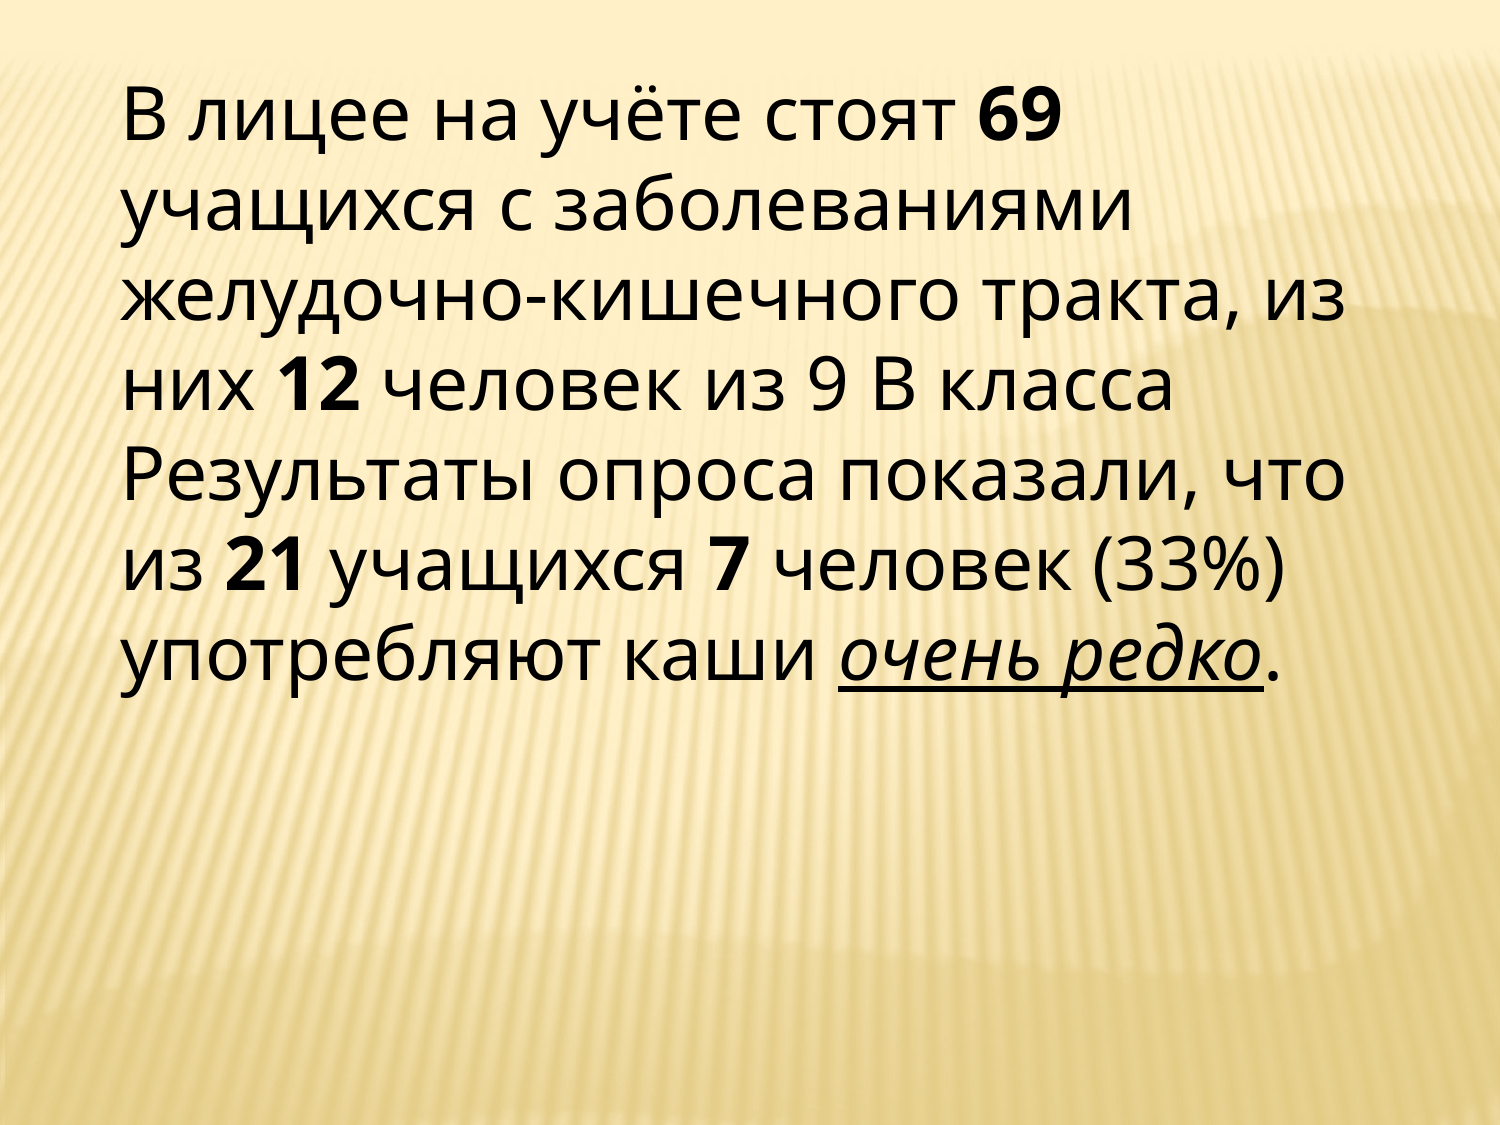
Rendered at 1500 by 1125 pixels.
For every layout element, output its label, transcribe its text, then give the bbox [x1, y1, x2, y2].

text_box В лицее на учёте стоят 69 учащихся с заболеваниями желудочно-кишечного тракта, из них 12 человек из 9 В класса Результаты опроса показали, что из 21 учащихся 7 человек (33%) употребляют каши очень редко. [105, 58, 1430, 884]
